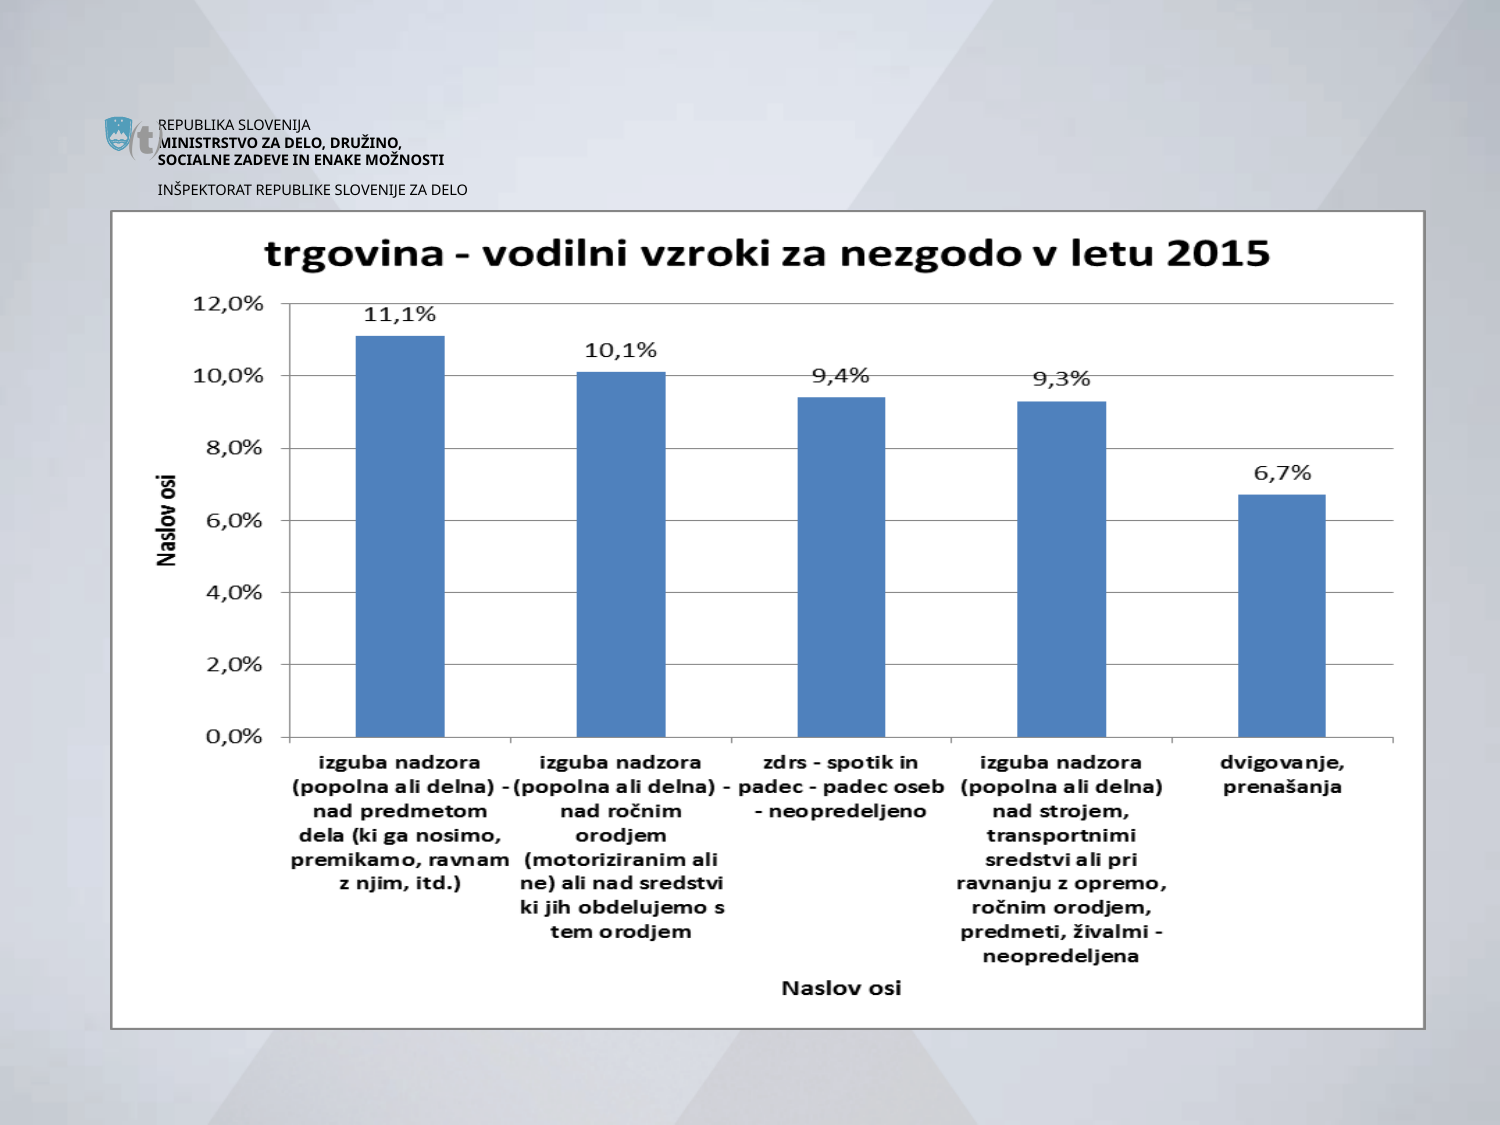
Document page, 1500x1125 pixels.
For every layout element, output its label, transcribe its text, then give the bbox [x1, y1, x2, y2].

text_box  [112, 99, 156, 174]
picture [0, 0, 1500, 1125]
title [55, 240, 1473, 1099]
text_box [156, 84, 1473, 1066]
